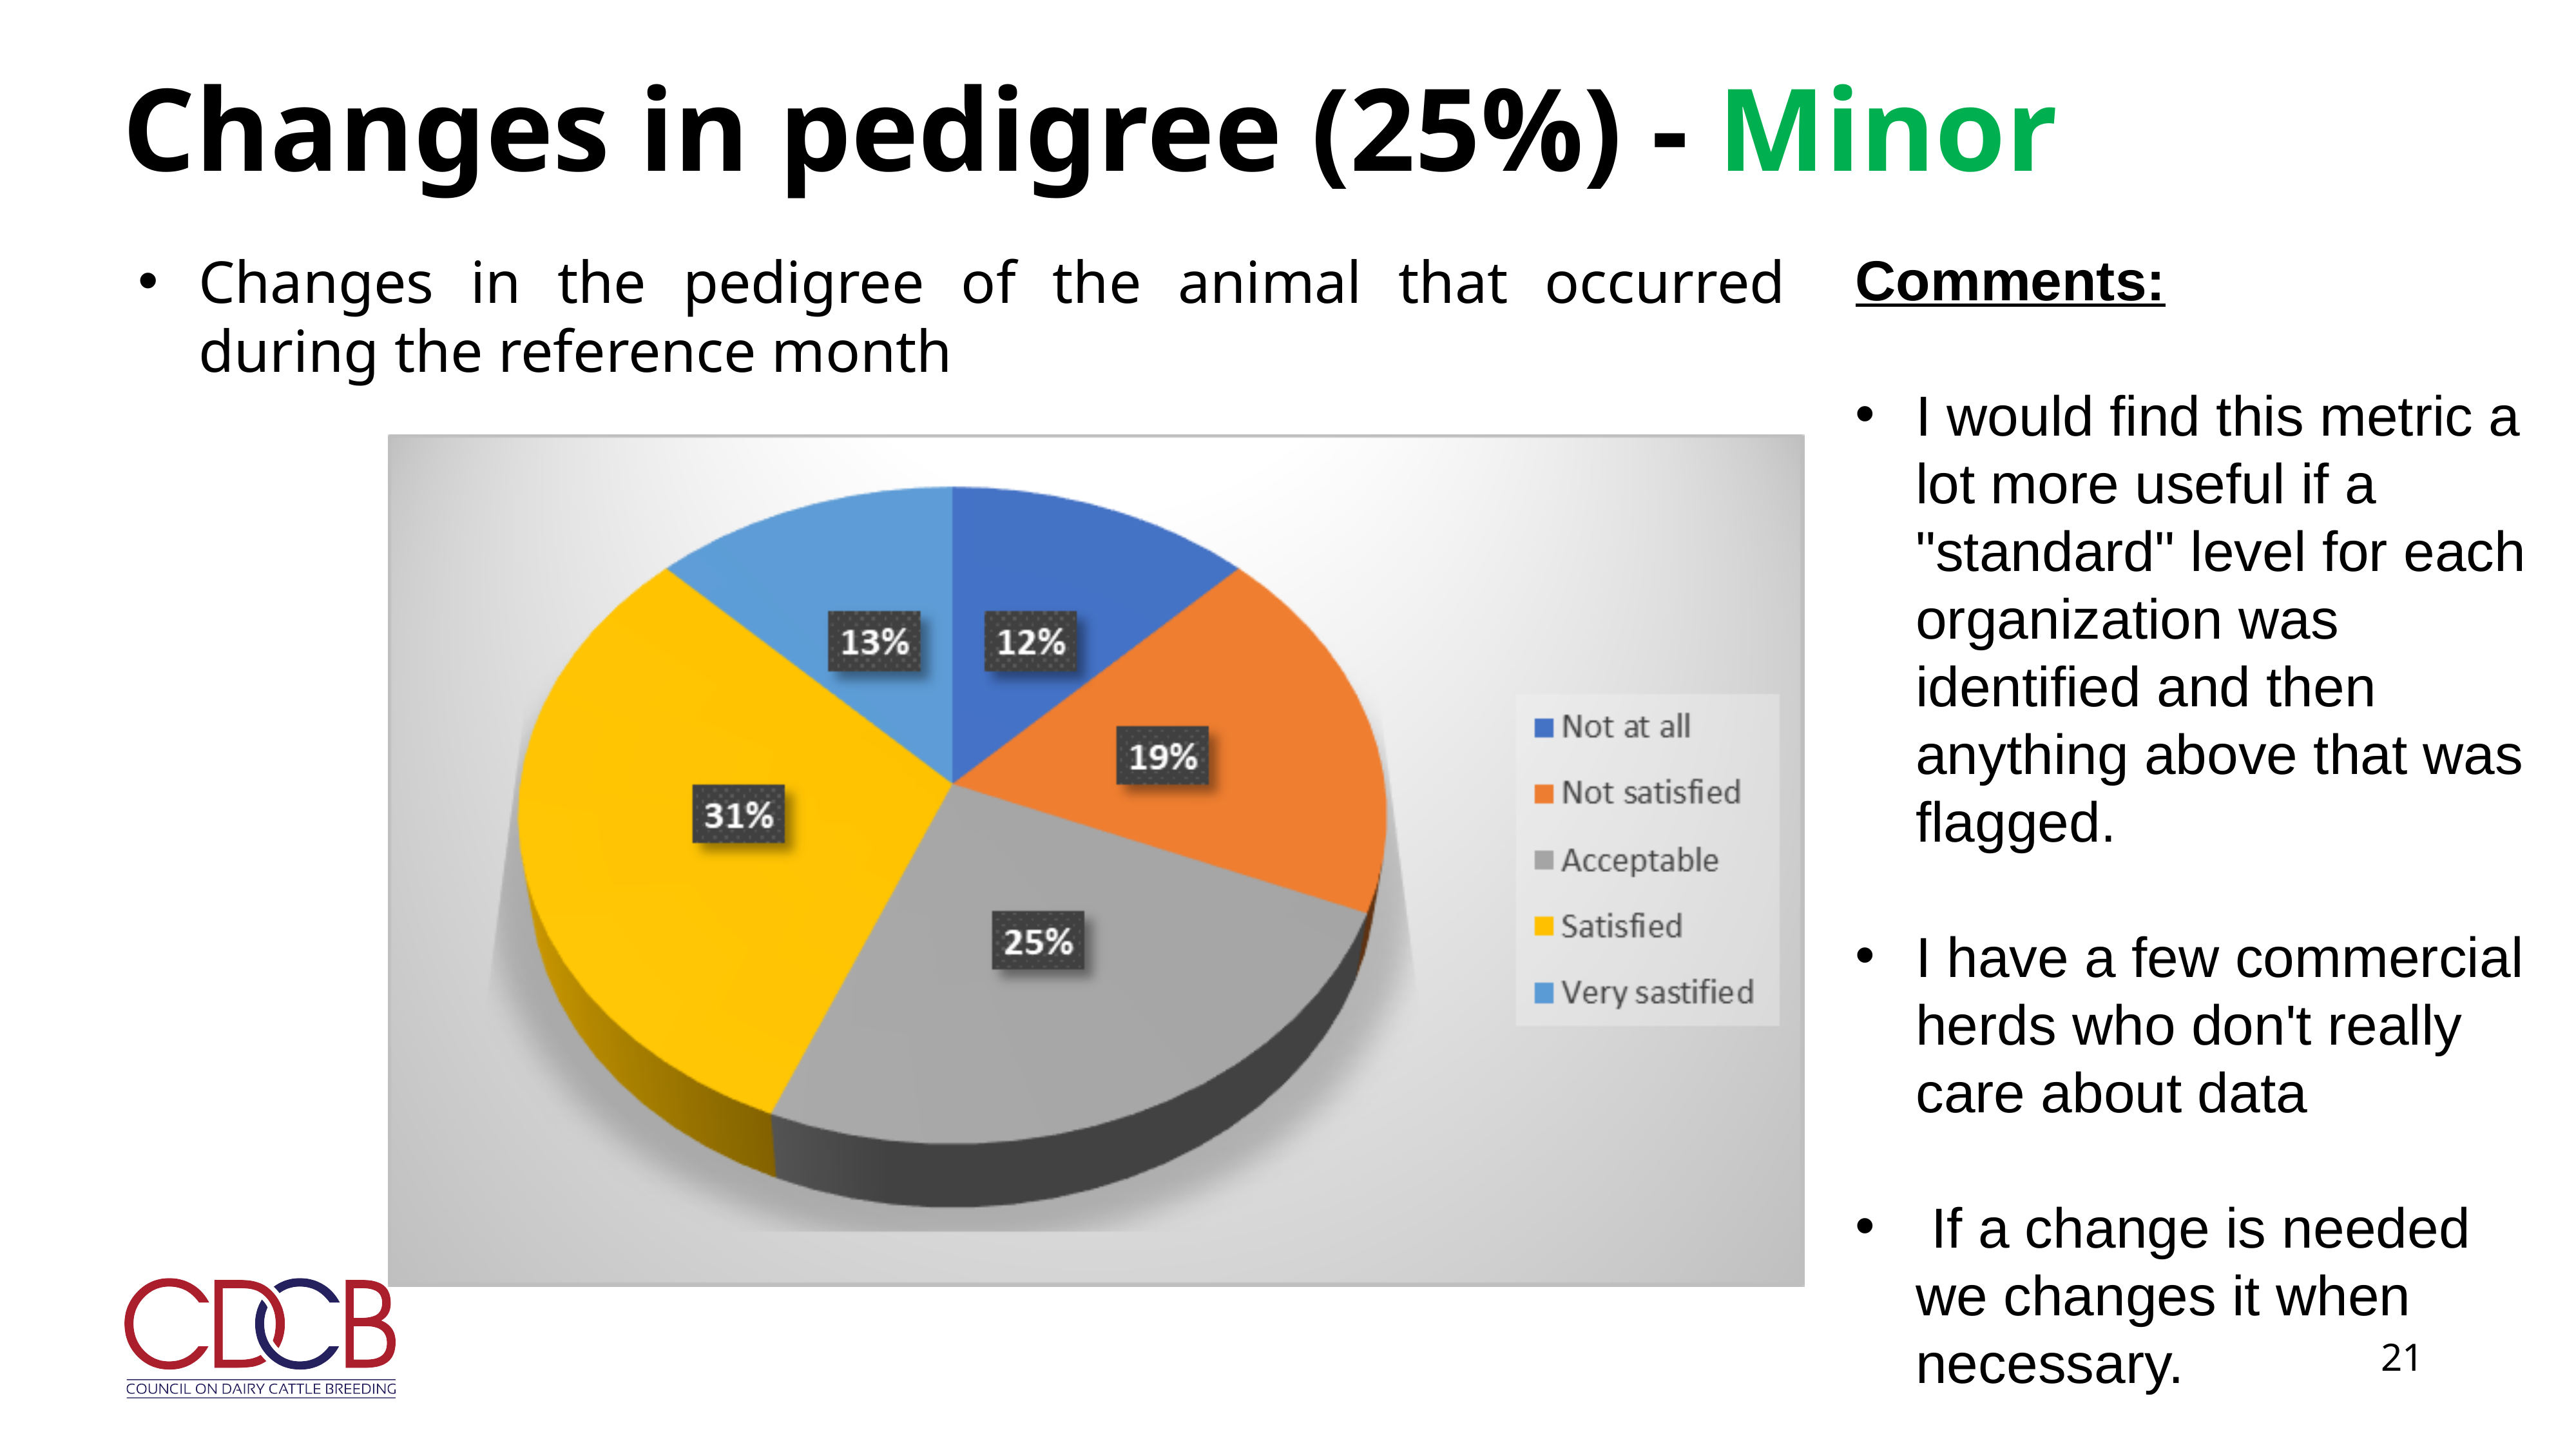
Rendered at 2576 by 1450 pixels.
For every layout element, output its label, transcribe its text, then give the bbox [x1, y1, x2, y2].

text_box Changes in the pedigree of the animal that occurred during the reference month [128, 240, 1796, 389]
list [388, 434, 1805, 1287]
title Changes in pedigree (25%) - Minor [99, 0, 2418, 206]
text_box Comments: I would find this metric a lot more useful if a "standard" level for each organization was identified and then anything above that was flagged. I have a few commercial herds who don't really care about data If a change is needed we changes it when necessary. [1845, 239, 2552, 1400]
picture [106, 1229, 414, 1447]
